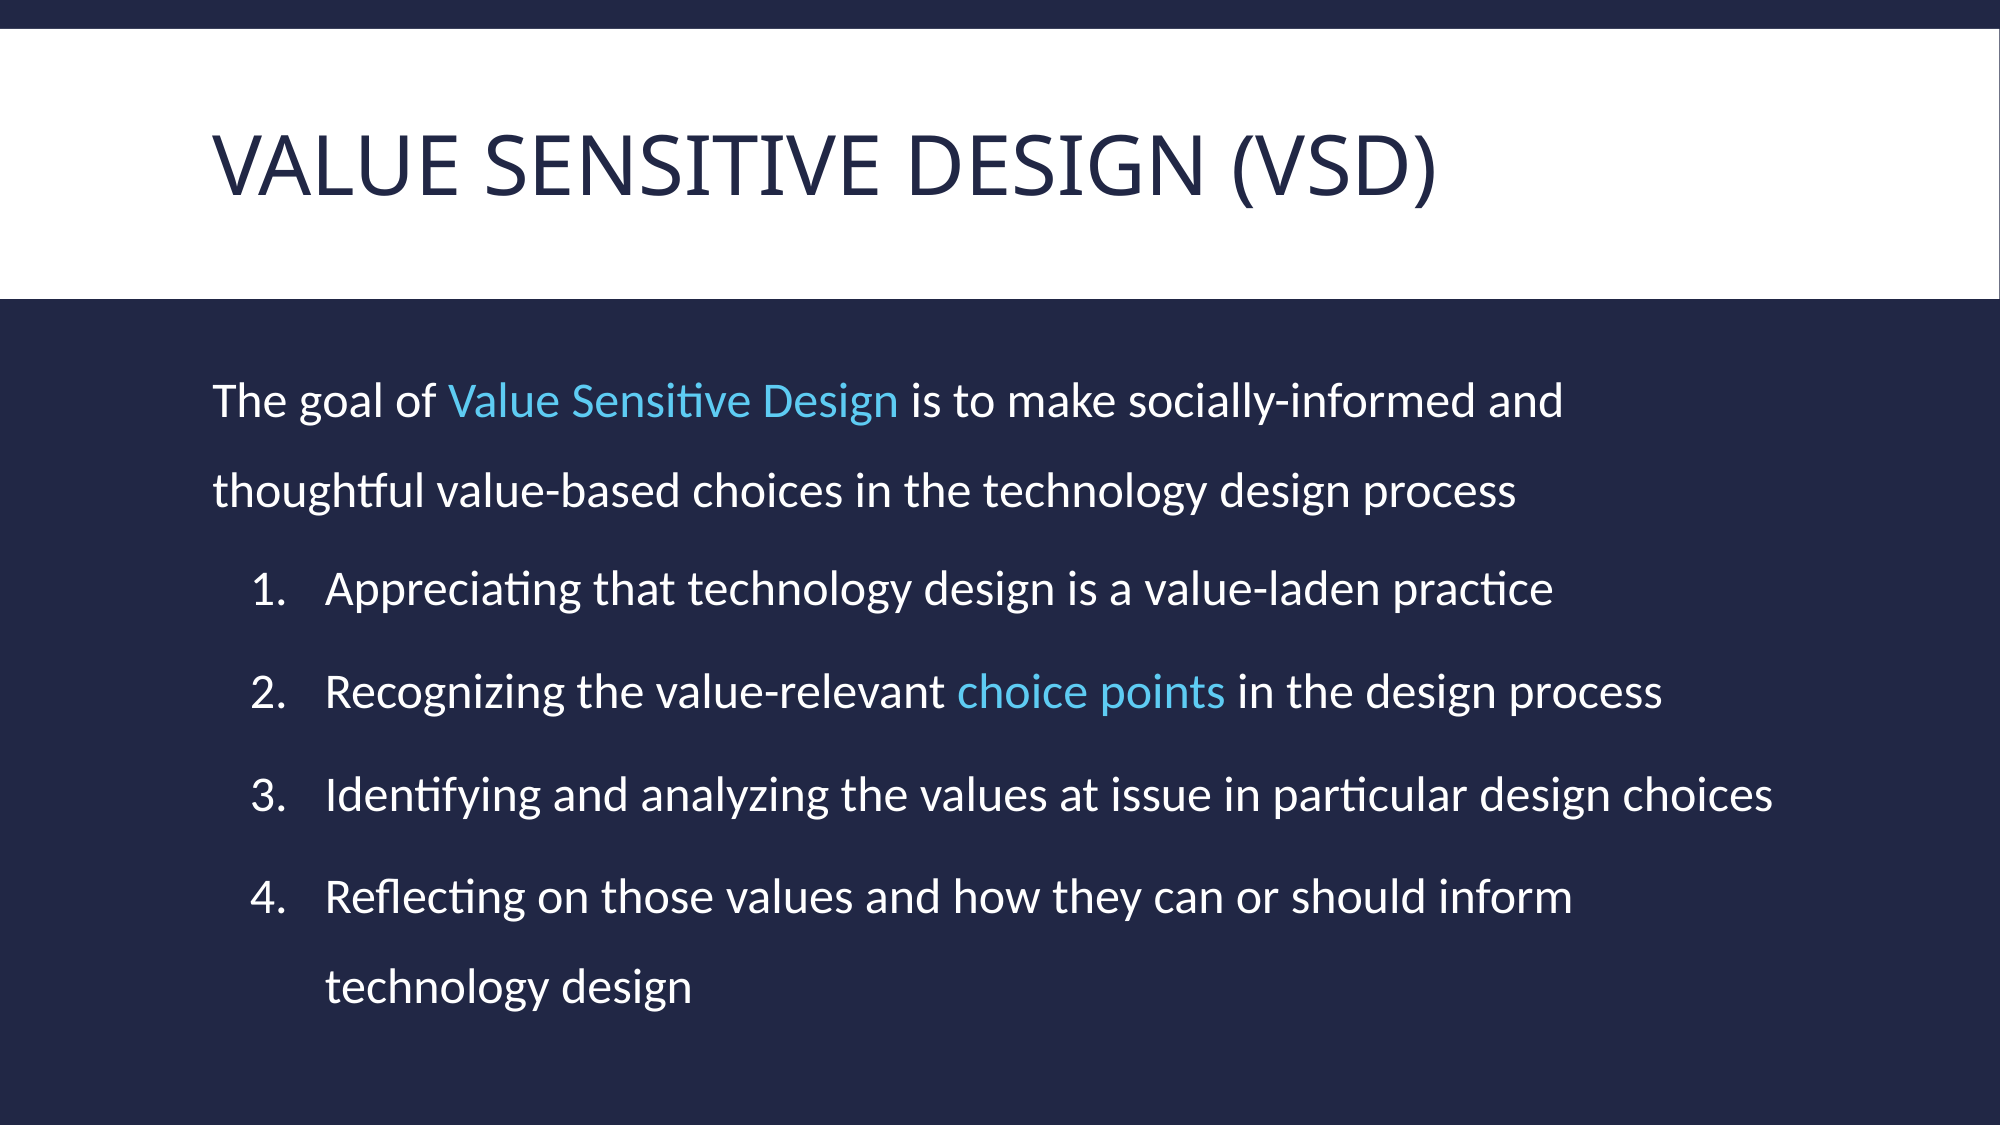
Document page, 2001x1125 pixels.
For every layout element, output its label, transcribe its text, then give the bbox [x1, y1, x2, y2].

title Value Sensitive Design (VSD) [197, 46, 1803, 295]
list The goal of Value Sensitive Design is to make socially-informed and thoughtful value-based choices in the technology design process Appreciating that technology design is a value-laden practice Recognizing the value-relevant choice points in the design process Identifying and analyzing the values at issue in particular design choices Reflecting on those values and how they can or should inform technology design [197, 329, 1803, 1070]
